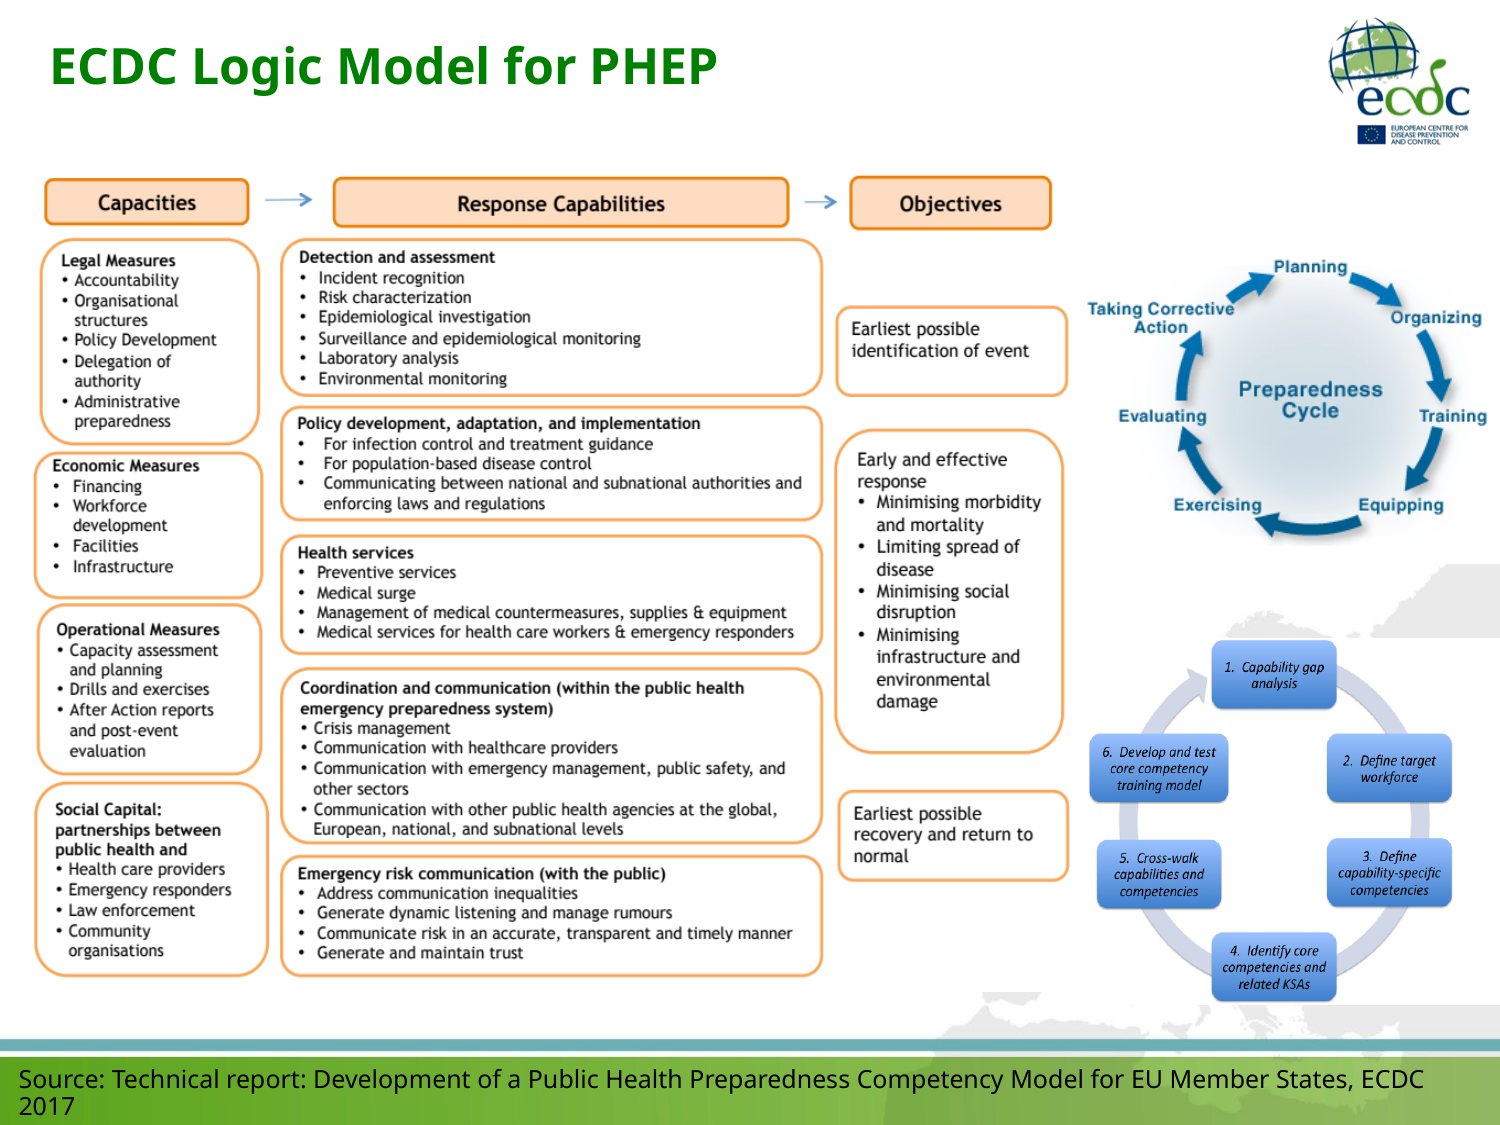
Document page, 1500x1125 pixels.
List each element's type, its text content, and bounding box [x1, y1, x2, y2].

picture [0, 169, 1500, 1125]
text_box ECDC Logic Model for PHEP [35, 34, 748, 103]
picture [1328, 17, 1473, 148]
text_box Source: Technical report: Development of a Public Health Preparedness Competency Model for EU Member States, ECDC 2017 [18, 1066, 1477, 1121]
